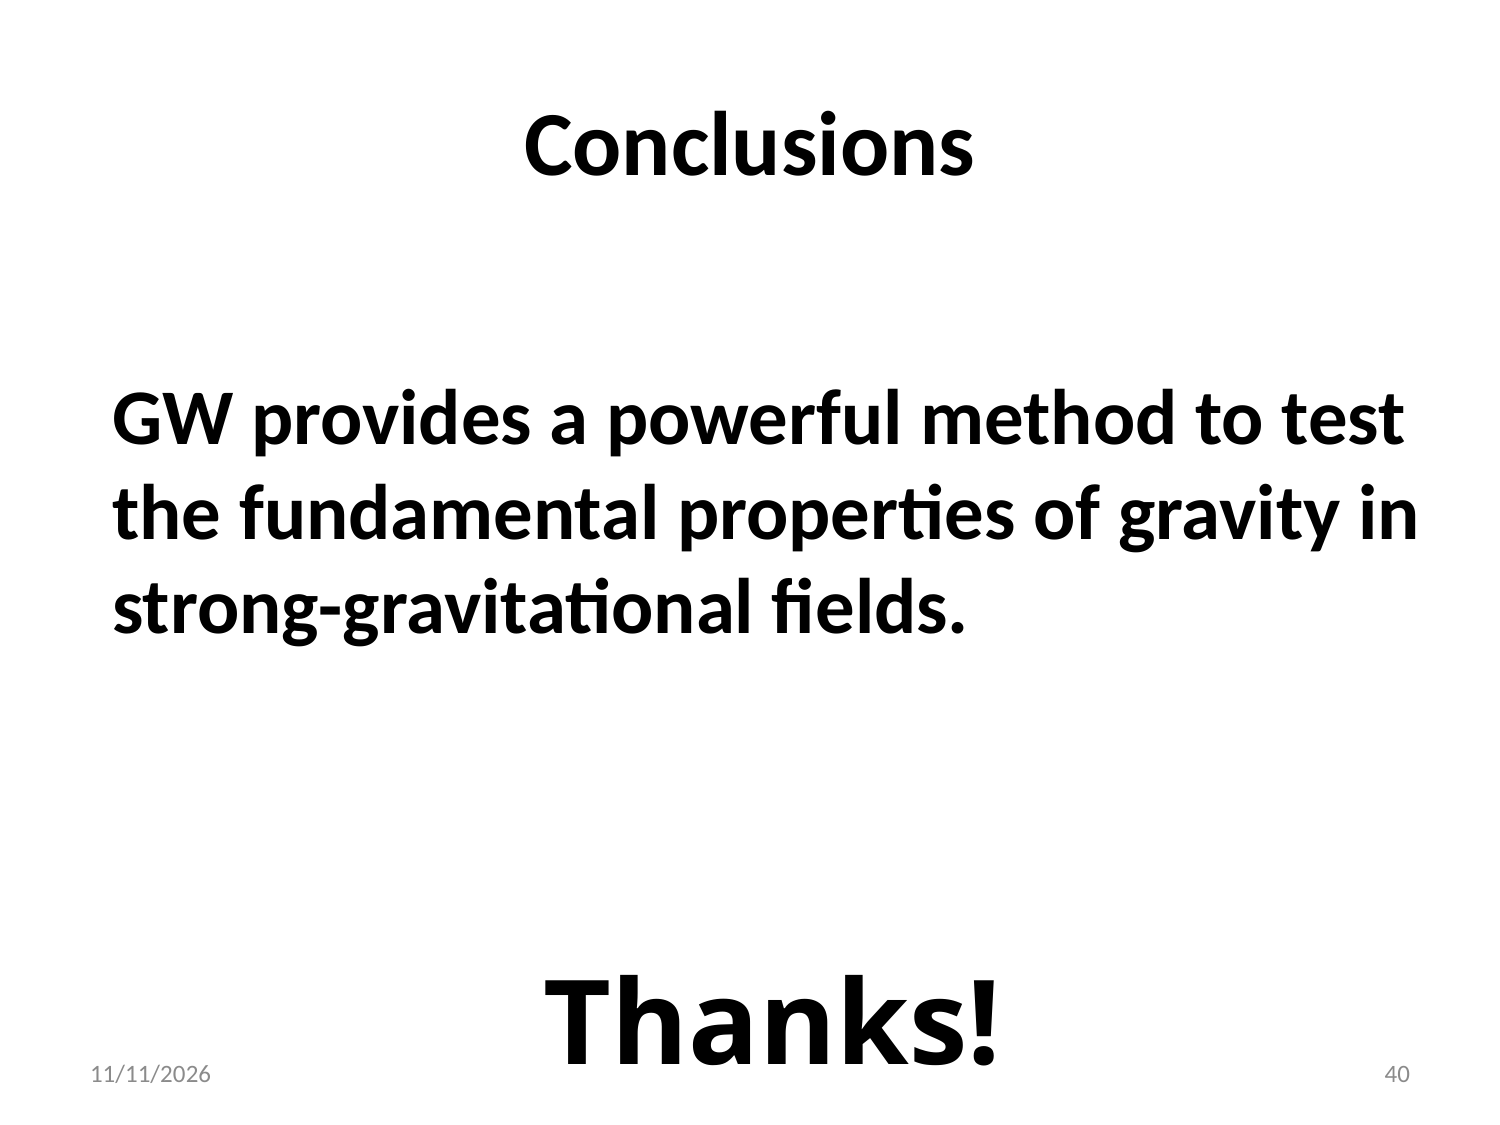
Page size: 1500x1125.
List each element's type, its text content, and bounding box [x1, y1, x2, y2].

list GW provides a powerful method to test the fundamental properties of gravity in strong-gravitational fields. Thanks! [97, 358, 1448, 1101]
title Conclusions [75, 45, 1425, 233]
slide_number 40 [1074, 1042, 1425, 1103]
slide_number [75, 1042, 425, 1103]
